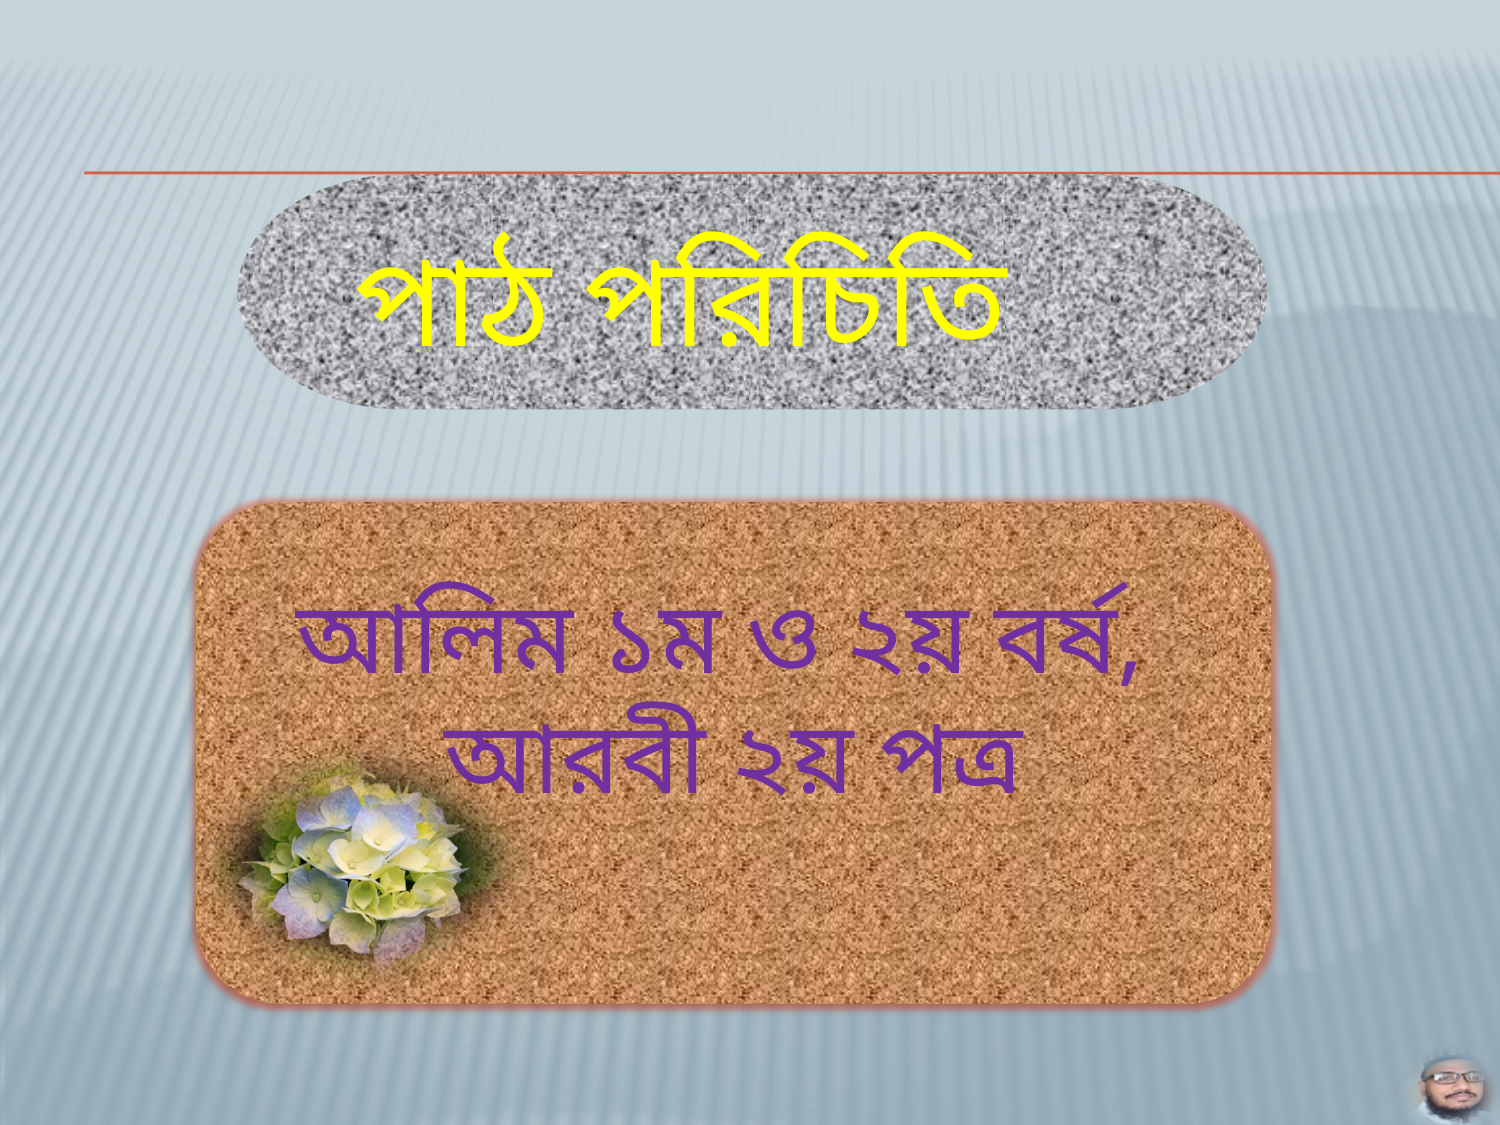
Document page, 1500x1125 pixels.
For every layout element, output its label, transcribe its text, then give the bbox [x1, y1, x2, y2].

picture [161, 719, 563, 1009]
picture [1385, 1036, 1500, 1125]
text_box আলিম ১ম ও ২য় বর্ষ, আরবী ২য় পত্র [194, 500, 1274, 1006]
text_box পাঠ পরিচিতি [235, 172, 1270, 412]
